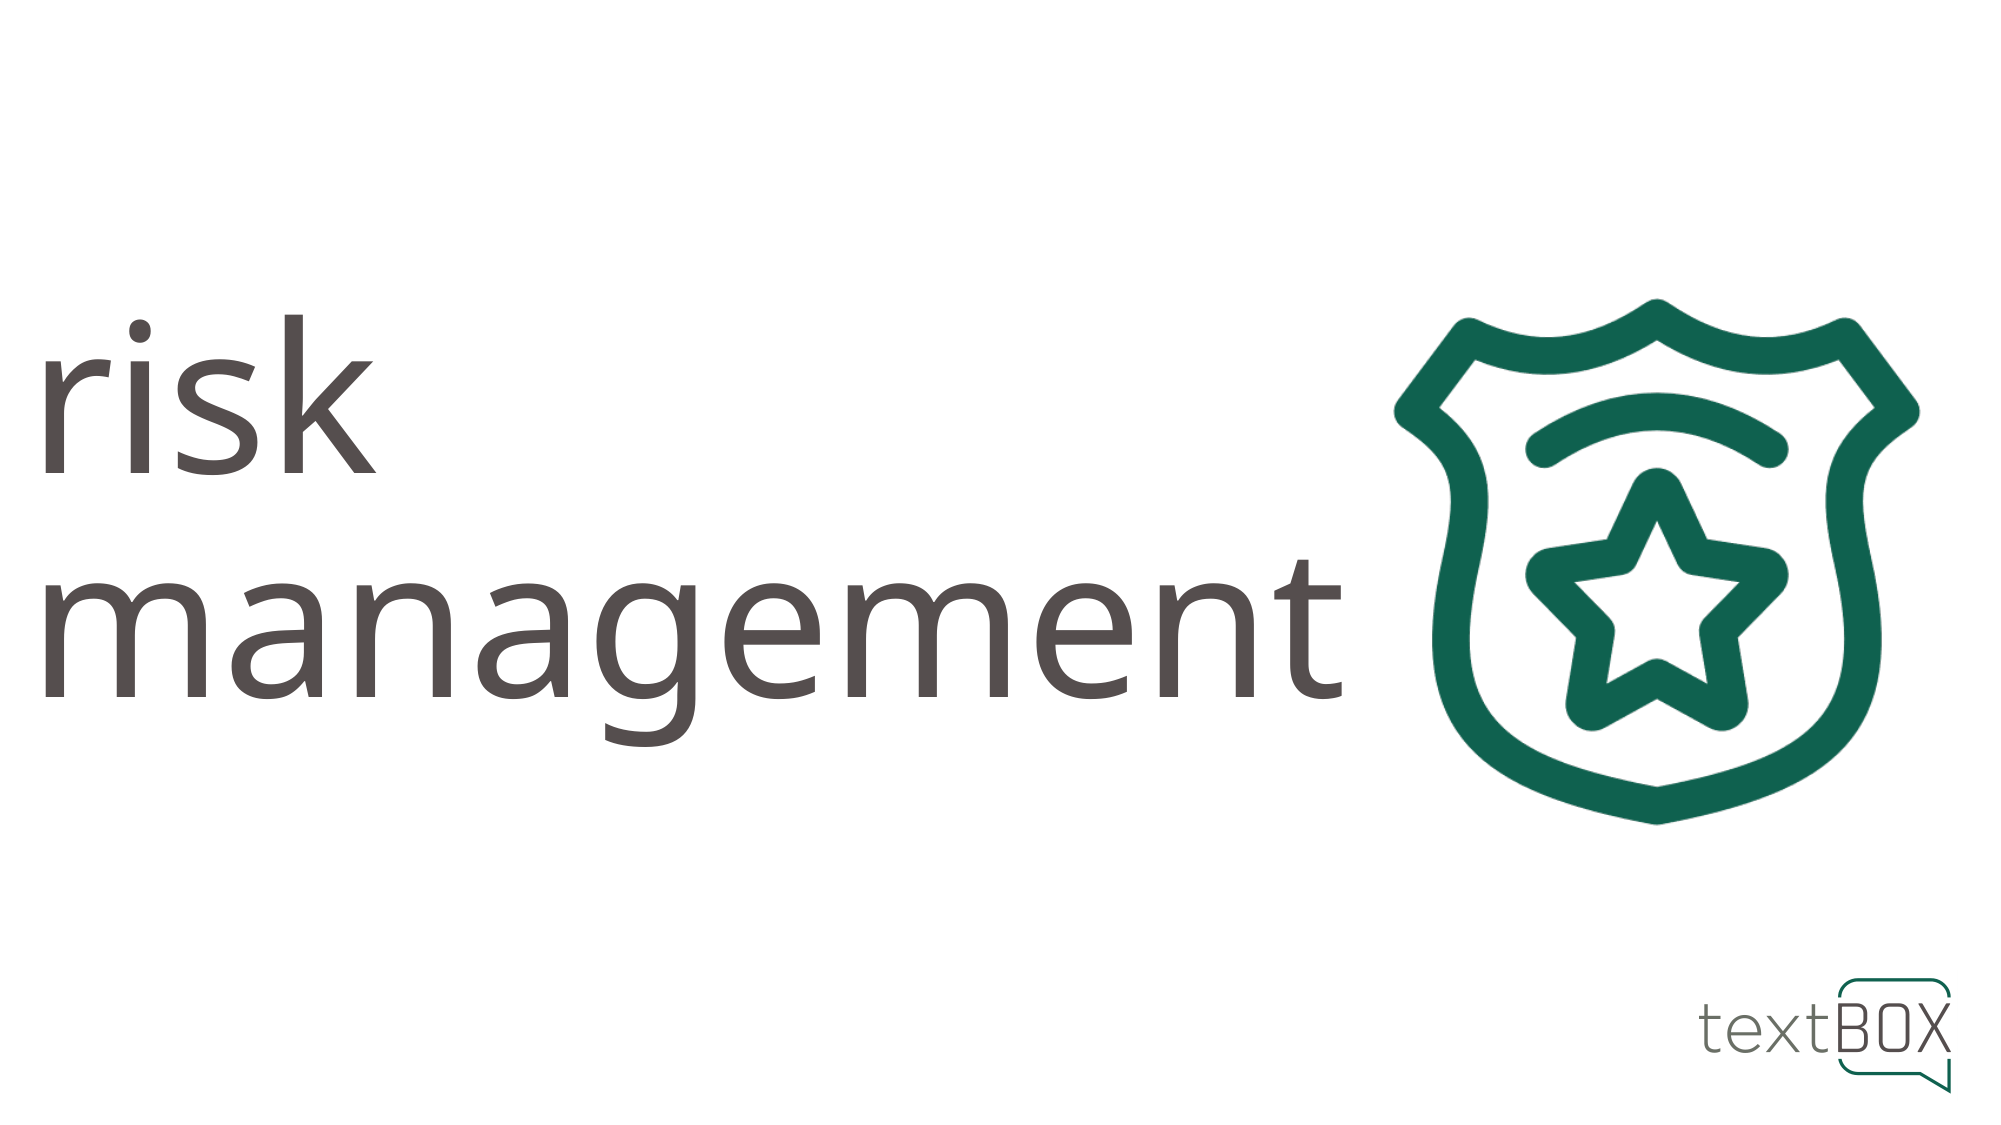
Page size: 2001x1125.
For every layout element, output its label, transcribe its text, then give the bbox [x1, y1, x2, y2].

picture [1344, 249, 1970, 875]
title risk management [13, 409, 1344, 627]
picture [1696, 970, 1958, 1101]
